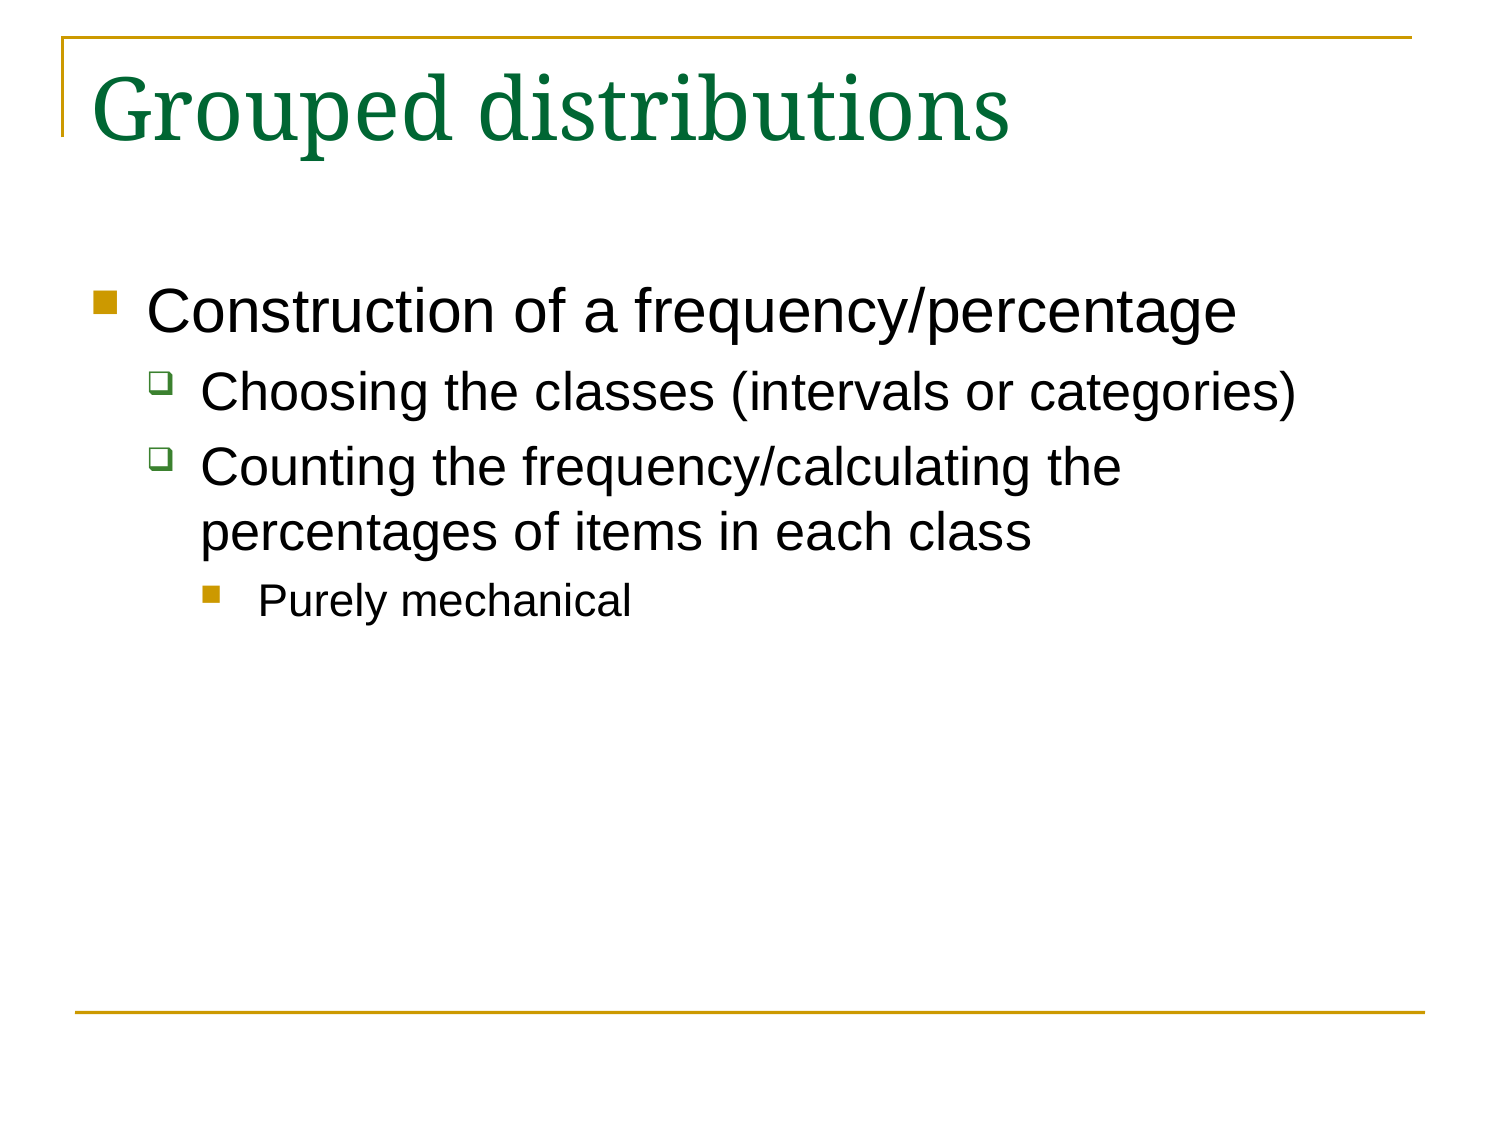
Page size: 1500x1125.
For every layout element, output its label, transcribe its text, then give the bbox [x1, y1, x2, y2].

list Construction of a frequency/percentage Choosing the classes (intervals or categories) Counting the frequency/calculating the percentages of items in each class Purely mechanical [75, 262, 1425, 1006]
title Grouped distributions [75, 45, 1425, 233]
